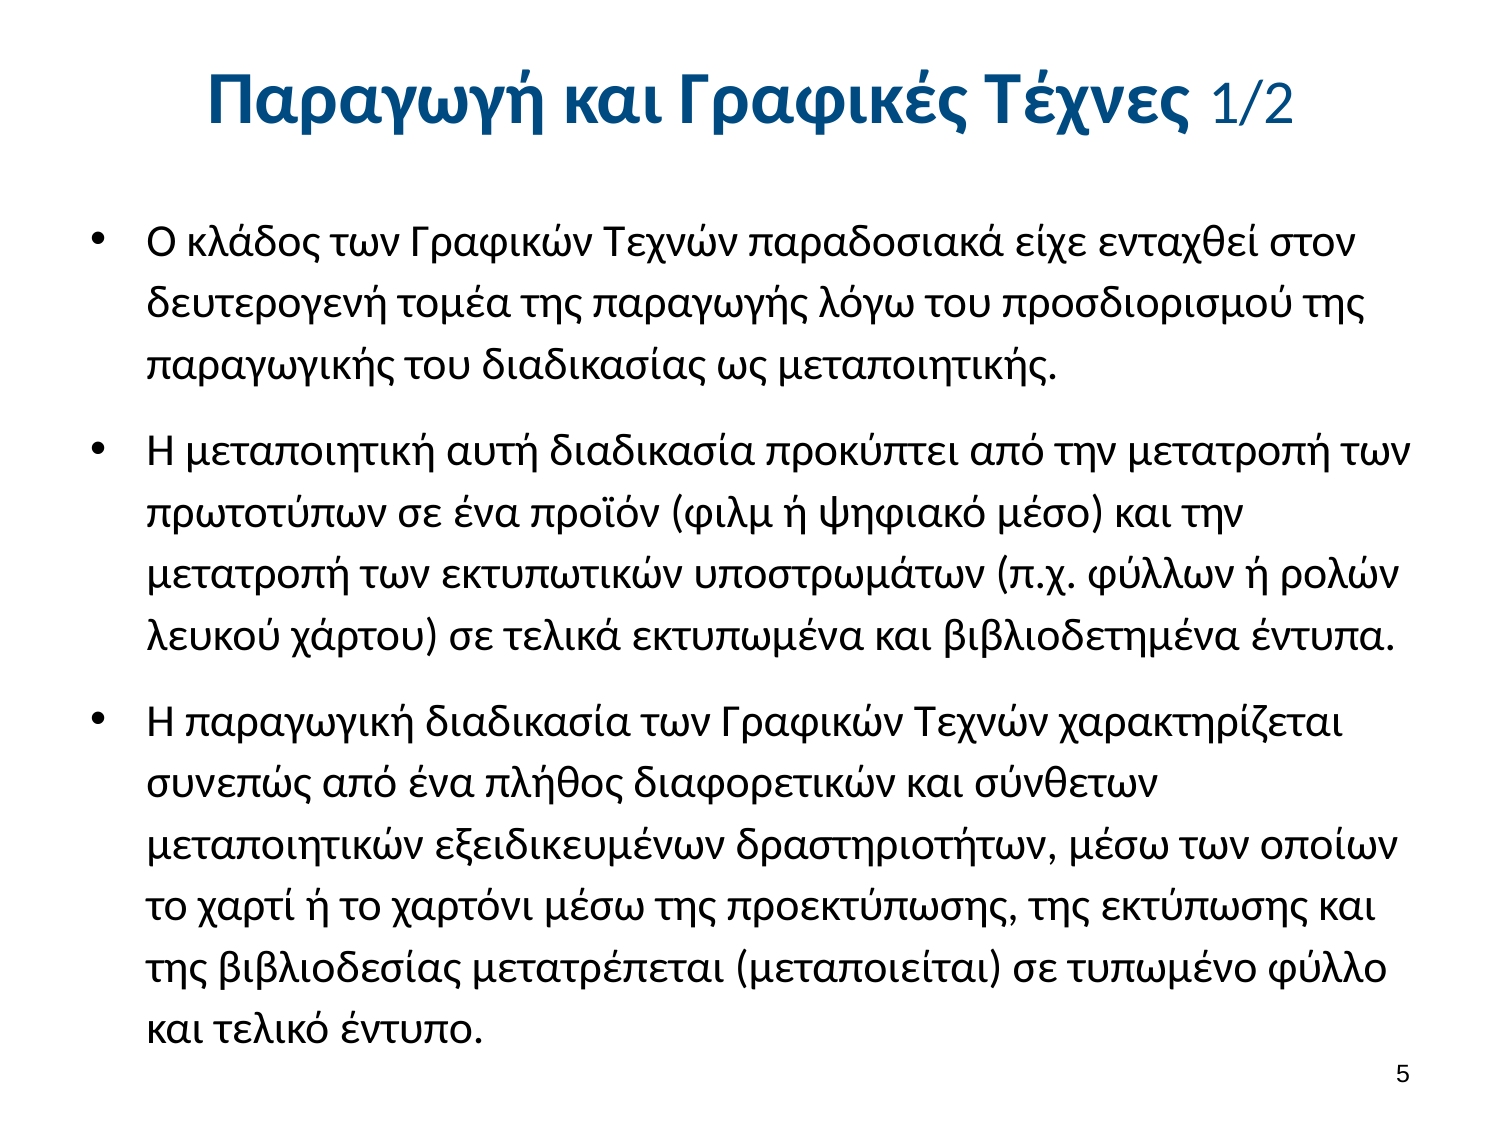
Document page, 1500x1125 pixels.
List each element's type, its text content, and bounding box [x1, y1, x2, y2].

list O κλάδος των Γραφικών Τεχνών παραδοσιακά είχε ενταχθεί στον δευτερογενή τομέα της παραγωγής λόγω του προσδιορισμού της παραγωγικής του διαδικασίας ως μεταποιητικής. H μεταποιητική αυτή διαδικασία προκύπτει από την μετατροπή των πρωτοτύπων σε ένα προϊόν (φιλμ ή ψηφιακό μέσο) και την μετατροπή των εκτυπωτικών υποστρωμάτων (π.χ. φύλλων ή ρολών λευκού χάρτου) σε τελικά εκτυπωμένα και βιβλιοδετημένα έντυπα. H παραγωγική διαδικασία των Γραφικών Τεχνών χαρακτηρίζεται συνεπώς από ένα πλήθος διαφορετικών και σύνθετων μεταποιητικών εξειδικευμένων δραστηριοτήτων, μέσω των οποίων το χαρτί ή το χαρτόνι μέσω της προεκτύπωσης, της εκτύπωσης και της βιβλιοδεσίας μετατρέπεται (μεταποιείται) σε τυπωμένο φύλλο και τελικό έντυπο. [75, 196, 1459, 1094]
slide_number 4 [1074, 1042, 1425, 1103]
title Παραγωγή και Γραφικές Τέχνες 1/2 [76, 19, 1427, 169]
